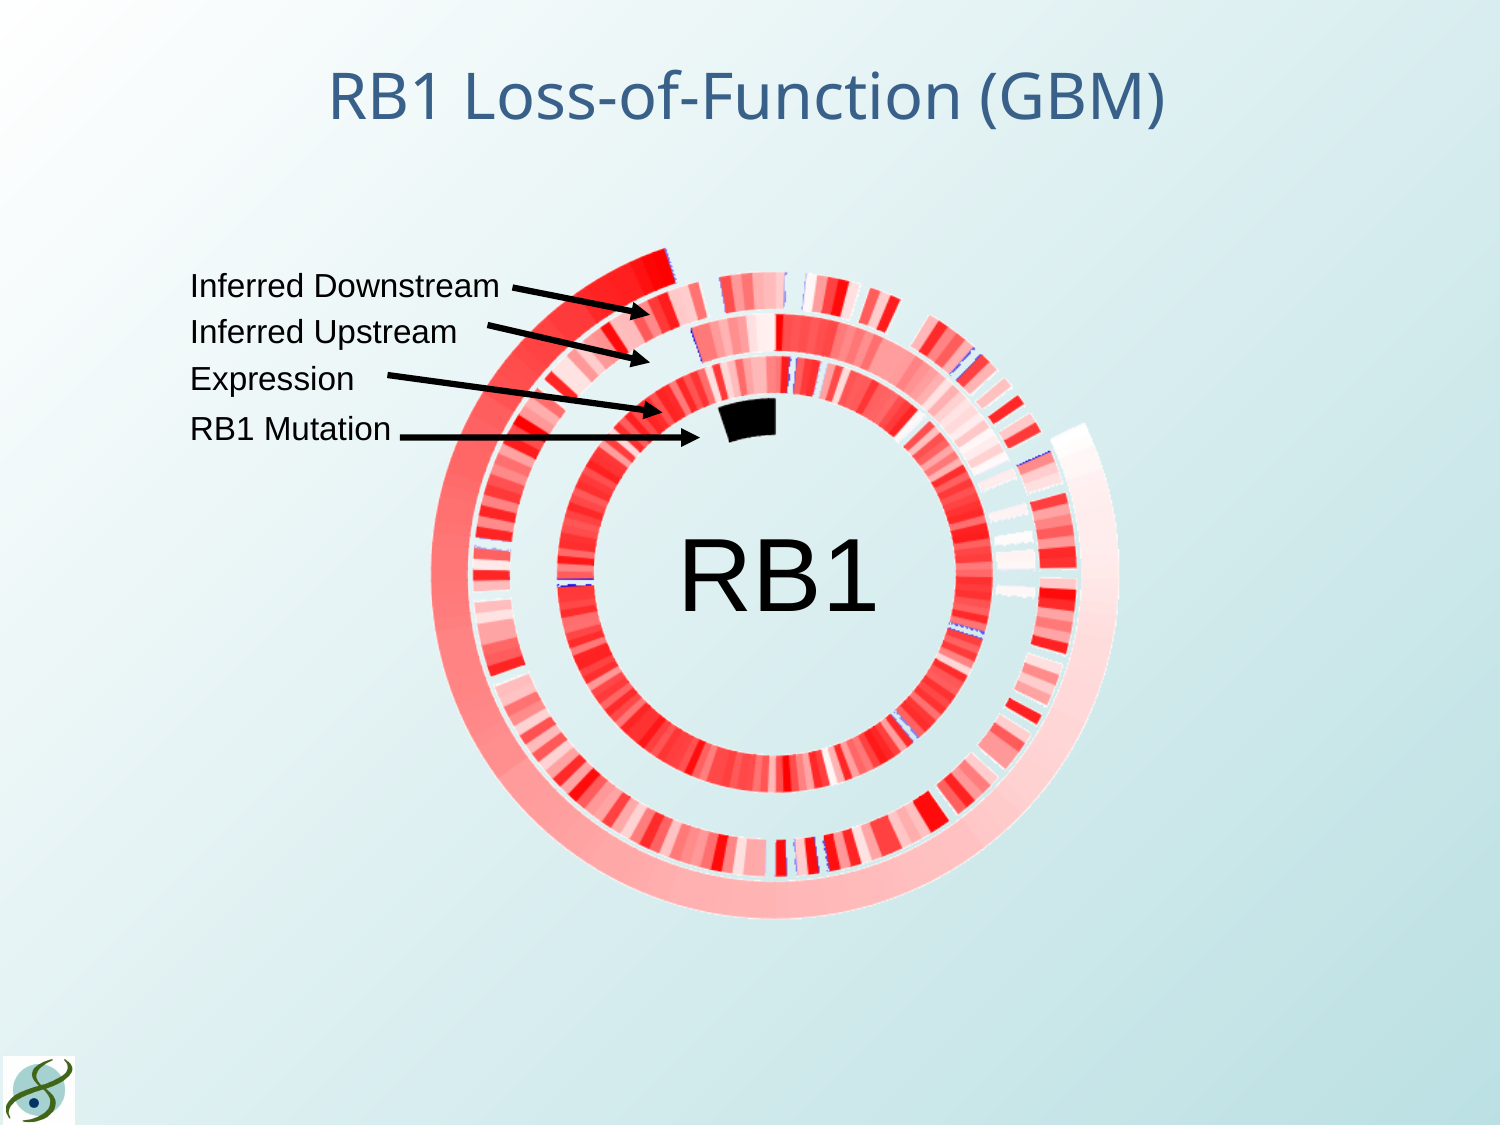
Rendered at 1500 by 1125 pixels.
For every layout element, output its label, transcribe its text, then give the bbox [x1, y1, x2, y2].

text_box RB1 Mutation [174, 399, 413, 455]
text_box Inferred Downstream [174, 256, 419, 312]
picture [424, 224, 1126, 926]
text_box Expression [174, 358, 409, 399]
text_box Inferred Upstream [174, 312, 419, 358]
picture [3, 1056, 75, 1125]
title RB1 Loss-of-Function (GBM) [74, 0, 1426, 188]
